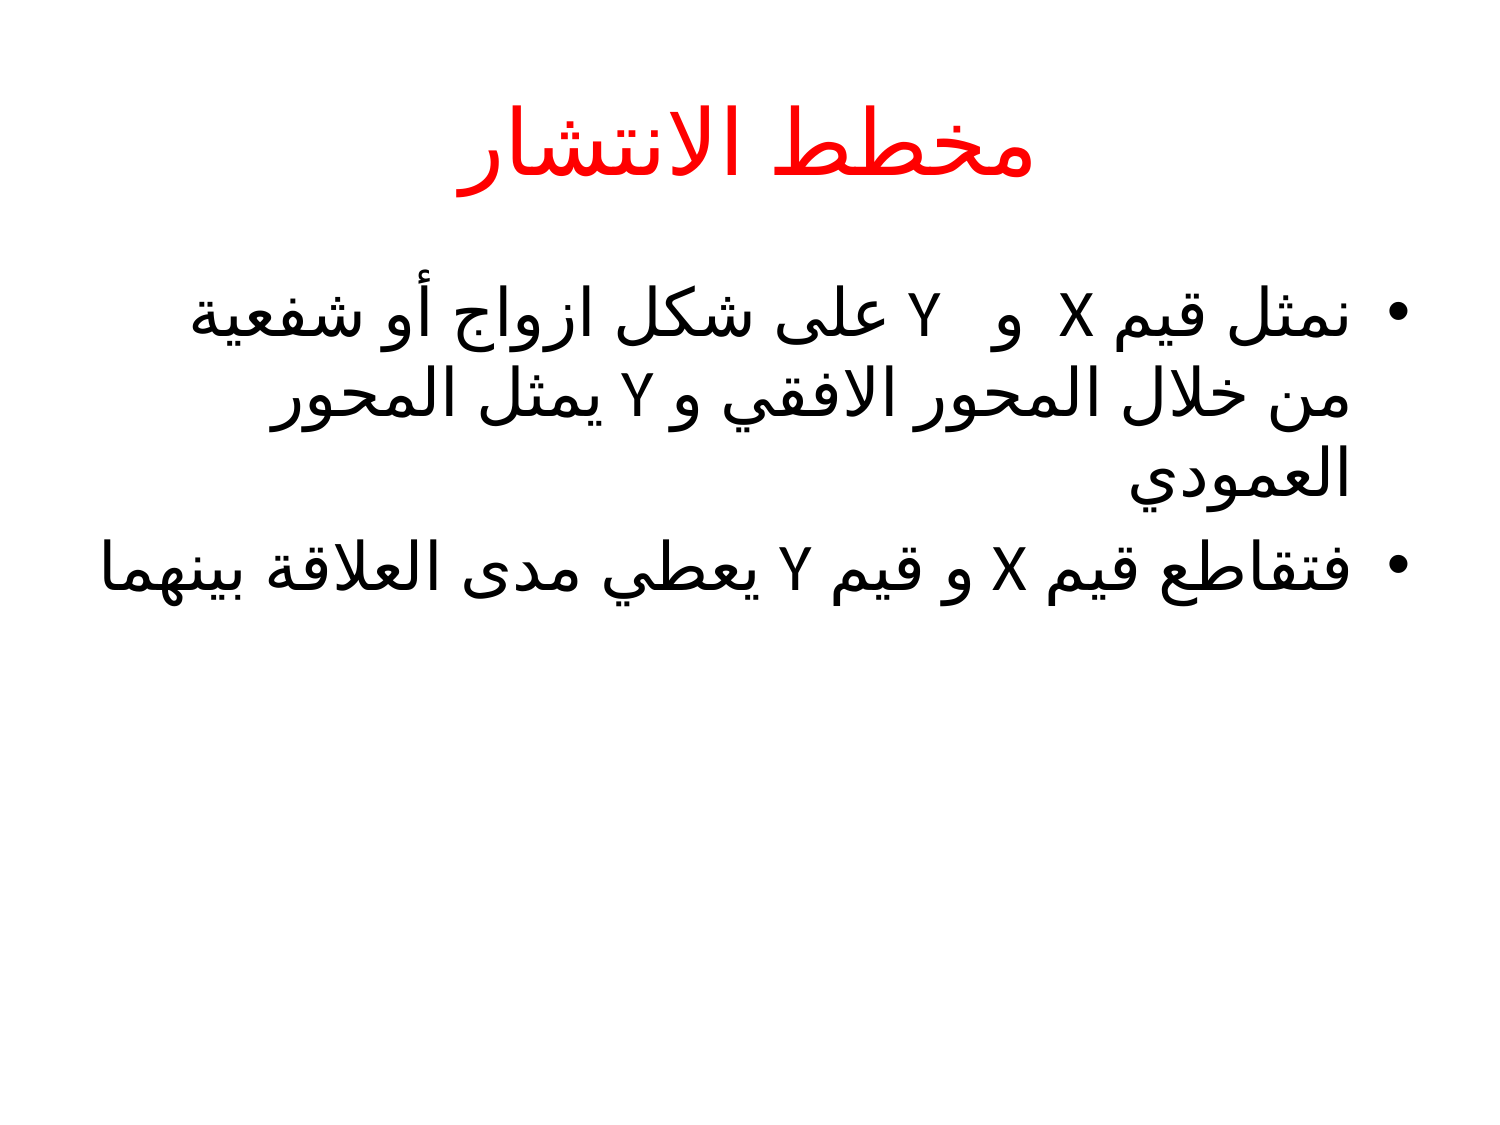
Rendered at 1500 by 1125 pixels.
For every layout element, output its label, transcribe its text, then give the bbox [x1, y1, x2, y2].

title مخطط الانتشار [75, 45, 1425, 233]
list نمثل قيم X و Y على شكل ازواج أو شفعية من خلال المحور الافقي و Y يمثل المحور العمودي فتقاطع قيم X و قيم Y يعطي مدى العلاقة بينهما [75, 262, 1425, 1005]
